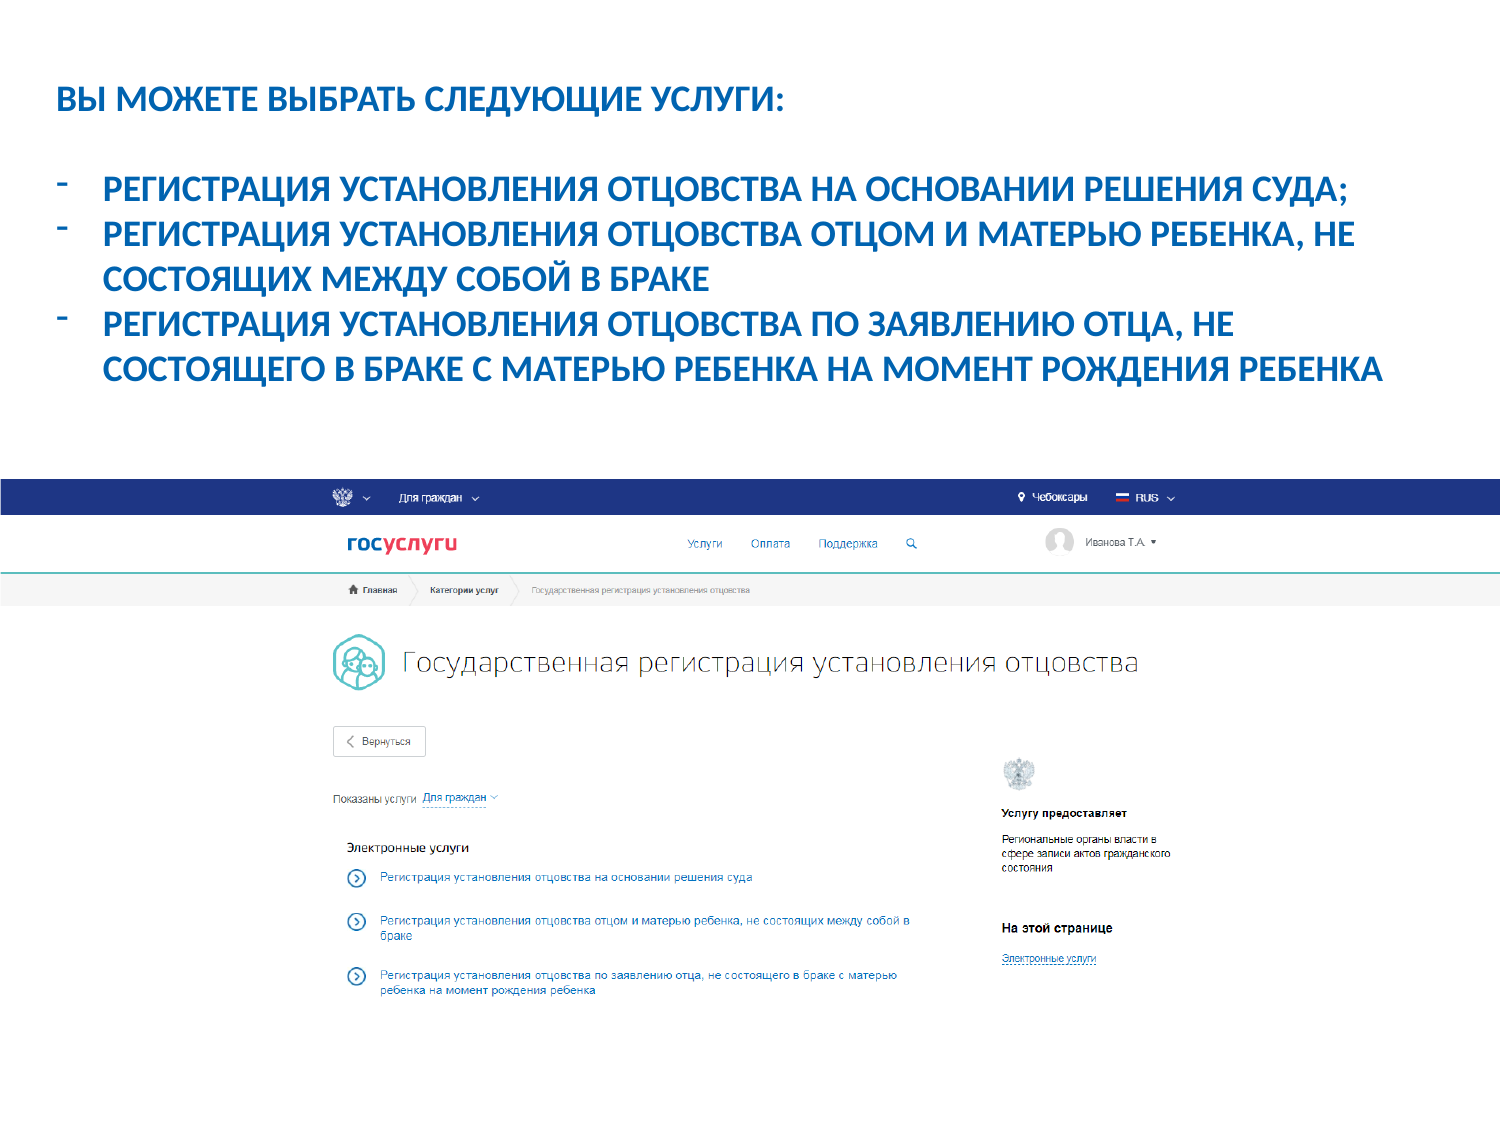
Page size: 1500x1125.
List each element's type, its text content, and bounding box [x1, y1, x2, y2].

picture [0, 479, 1500, 1019]
text_box ВЫ МОЖЕТЕ ВЫБРАТЬ СЛЕДУЮЩИЕ УСЛУГИ: РЕГИСТРАЦИЯ УСТАНОВЛЕНИЯ ОТЦОВСТВА НА ОСНОВАНИИ РЕШЕНИЯ СУДА; РЕГИСТРАЦИЯ УСТАНОВЛЕНИЯ ОТЦОВСТВА ОТЦОМ И МАТЕРЬЮ РЕБЕНКА, НЕ СОСТОЯЩИХ МЕЖДУ СОБОЙ В БРАКЕ РЕГИСТРАЦИЯ УСТАНОВЛЕНИЯ ОТЦОВСТВА ПО ЗАЯВЛЕНИЮ ОТЦА, НЕ СОСТОЯЩЕГО В БРАКЕ С МАТЕРЬЮ РЕБЕНКА НА МОМЕНТ РОЖДЕНИЯ РЕБЕНКА [41, 66, 1459, 397]
